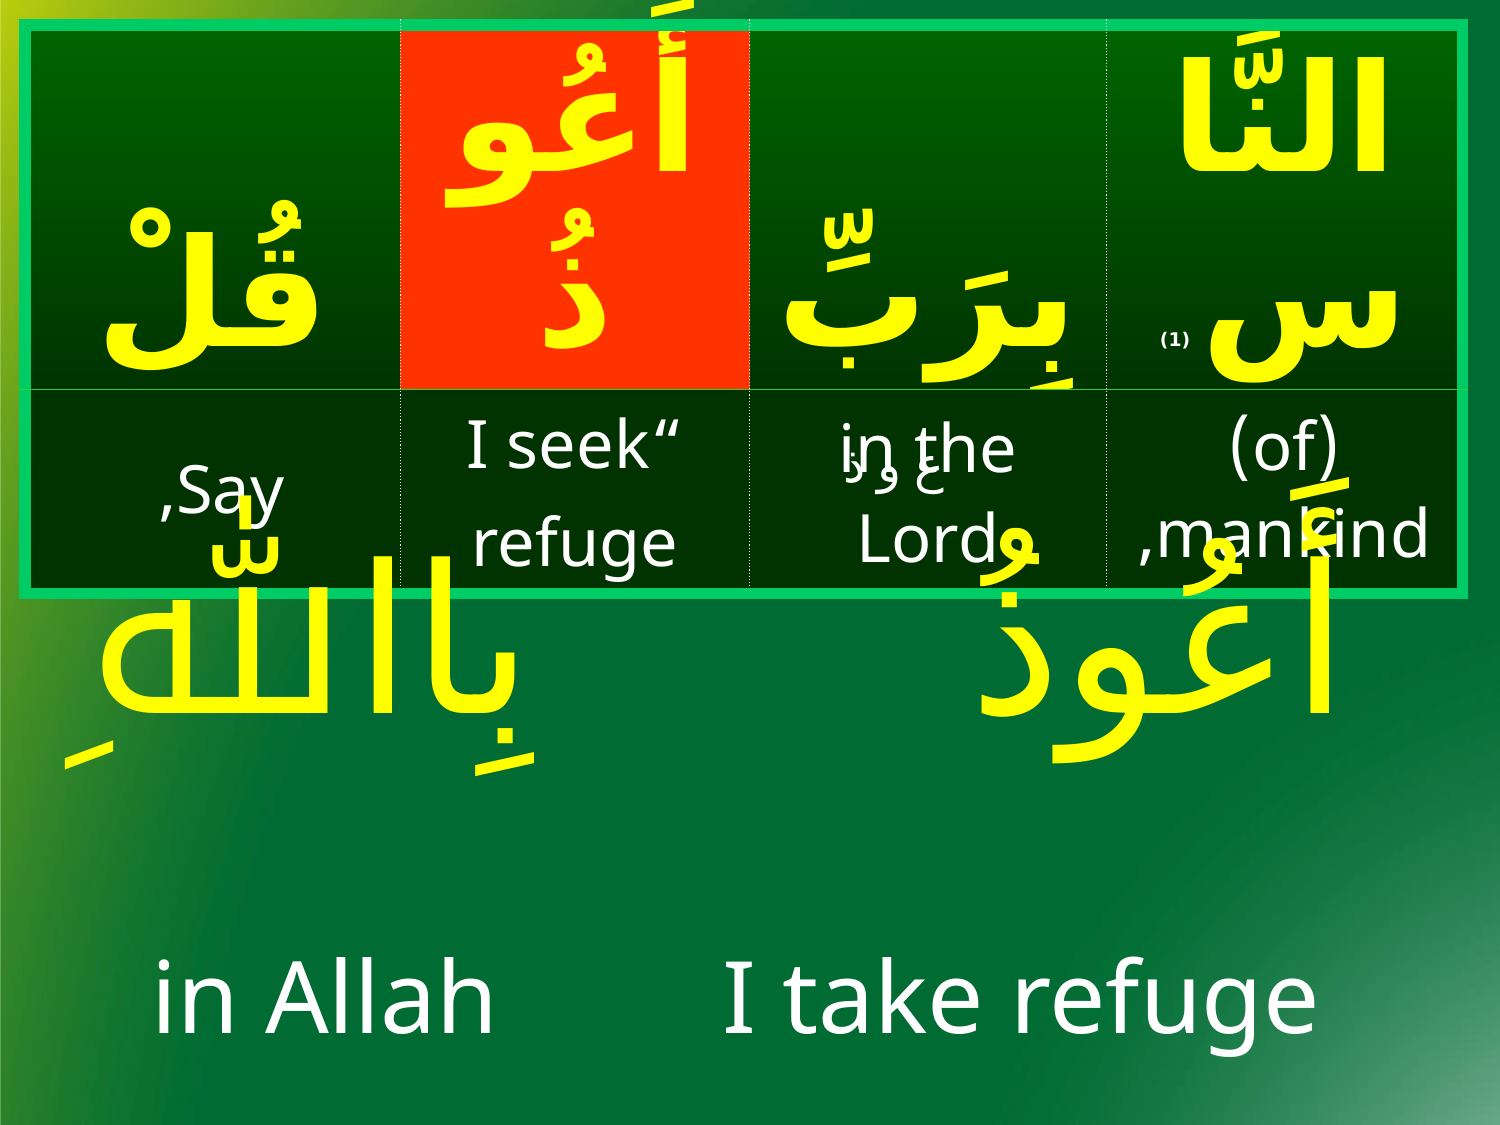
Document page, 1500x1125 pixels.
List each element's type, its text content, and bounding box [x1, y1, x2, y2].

table_cell “I seek refuge [400, 390, 750, 500]
picture [0, 0, 1500, 1125]
table_header النَّاسِ (1) [1106, 31, 1457, 389]
table_cell (of) mankind, [1106, 390, 1457, 588]
table_cell Say, [31, 390, 400, 500]
text_box ع و ذ [774, 424, 1013, 500]
table_header أَعُوذُ [400, 31, 750, 389]
table_header قُلْ [31, 31, 400, 389]
table_cell in the Lord [750, 390, 1106, 500]
text_box أَعُوذُ بِاﷲِ [0, 500, 1438, 763]
table_header بِرَبِّ [750, 31, 1106, 389]
text_box I take refuge in Allah [50, 926, 1500, 1061]
